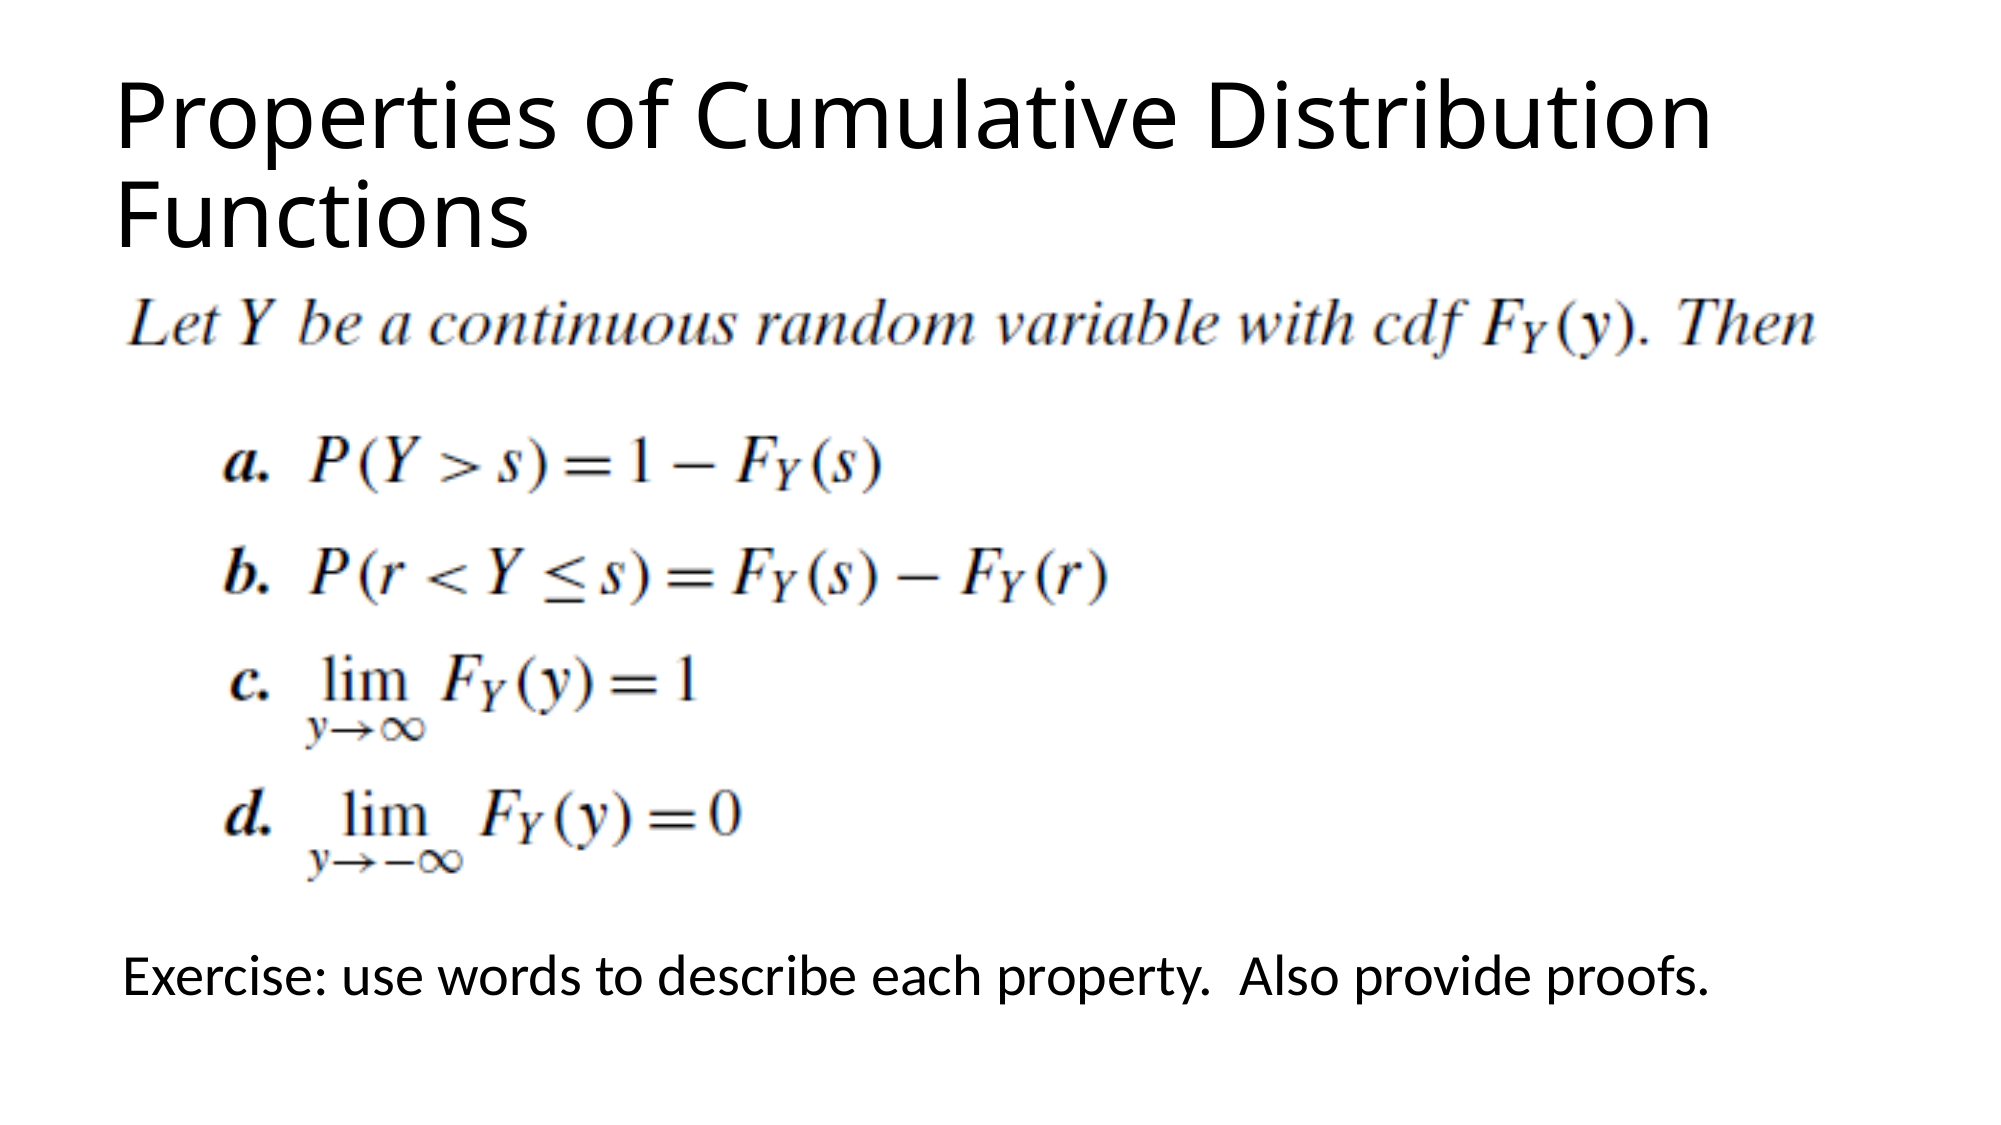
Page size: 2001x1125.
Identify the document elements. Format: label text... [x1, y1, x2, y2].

picture [169, 400, 1893, 504]
picture [169, 530, 1893, 616]
text_box Exercise: use words to describe each property. Also provide proofs. [108, 929, 1728, 1015]
picture [169, 642, 1893, 753]
title Properties of Cumulative Distribution Functions [98, 59, 1894, 278]
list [119, 294, 1843, 392]
picture [171, 779, 1894, 891]
